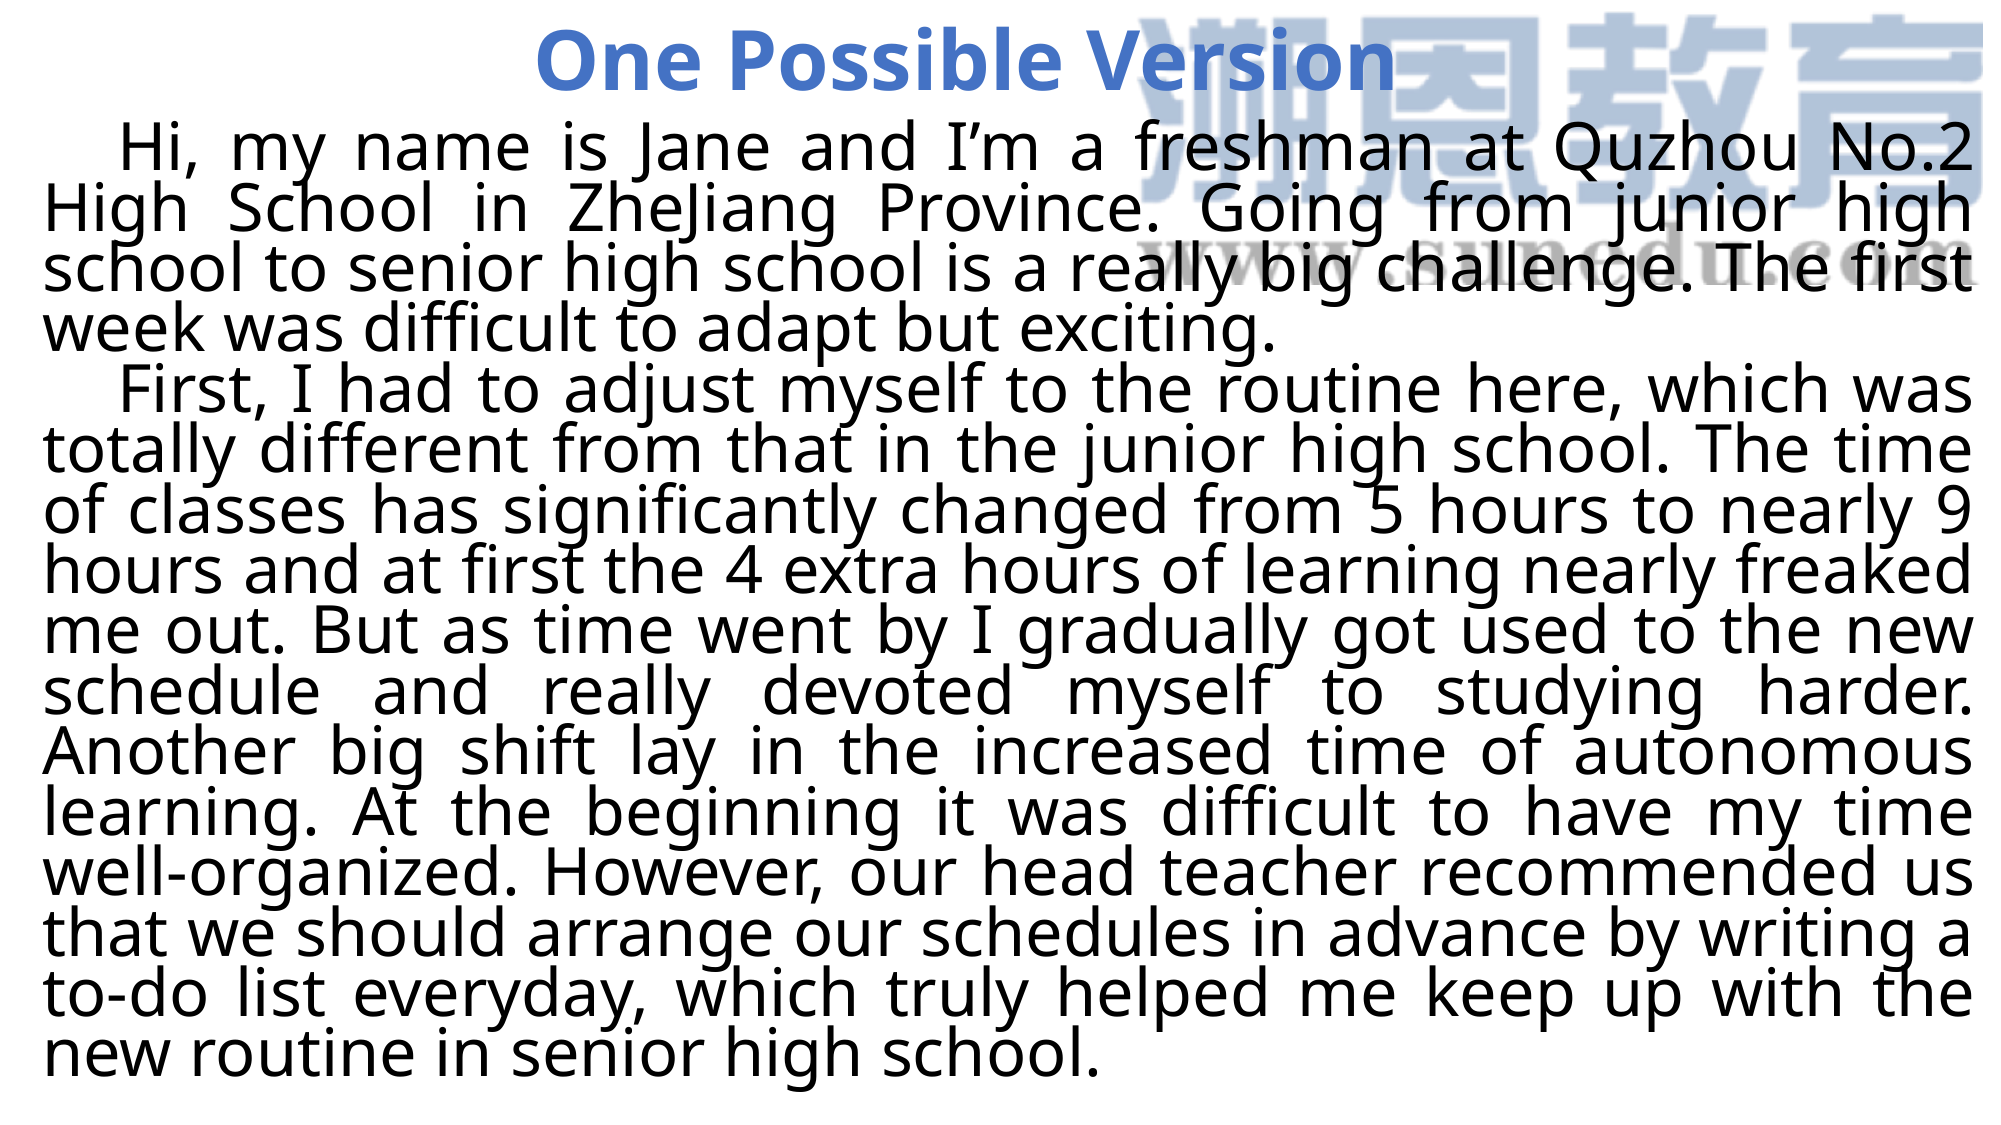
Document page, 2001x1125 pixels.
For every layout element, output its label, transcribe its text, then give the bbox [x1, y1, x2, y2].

text_box Hi, my name is Jane and I’m a freshman at Quzhou No.2 High School in ZheJiang Province. Going from junior high school to senior high school is a really big challenge. The first week was difficult to adapt but exciting. First, I had to adjust myself to the routine here, which was totally different from that in the junior high school. The time of classes has significantly changed from 5 hours to nearly 9 hours and at first the 4 extra hours of learning nearly freaked me out. But as time went by I gradually got used to the new schedule and really devoted myself to studying harder. Another big shift lay in the increased time of autonomous learning. At the beginning it was difficult to have my time well-organized. However, our head teacher recommended us that we should arrange our schedules in advance by writing a to-do list everyday, which truly helped me keep up with the new routine in senior high school. [27, 116, 1993, 1098]
text_box One Possible Version [417, 0, 1517, 115]
picture [1134, 10, 1983, 116]
